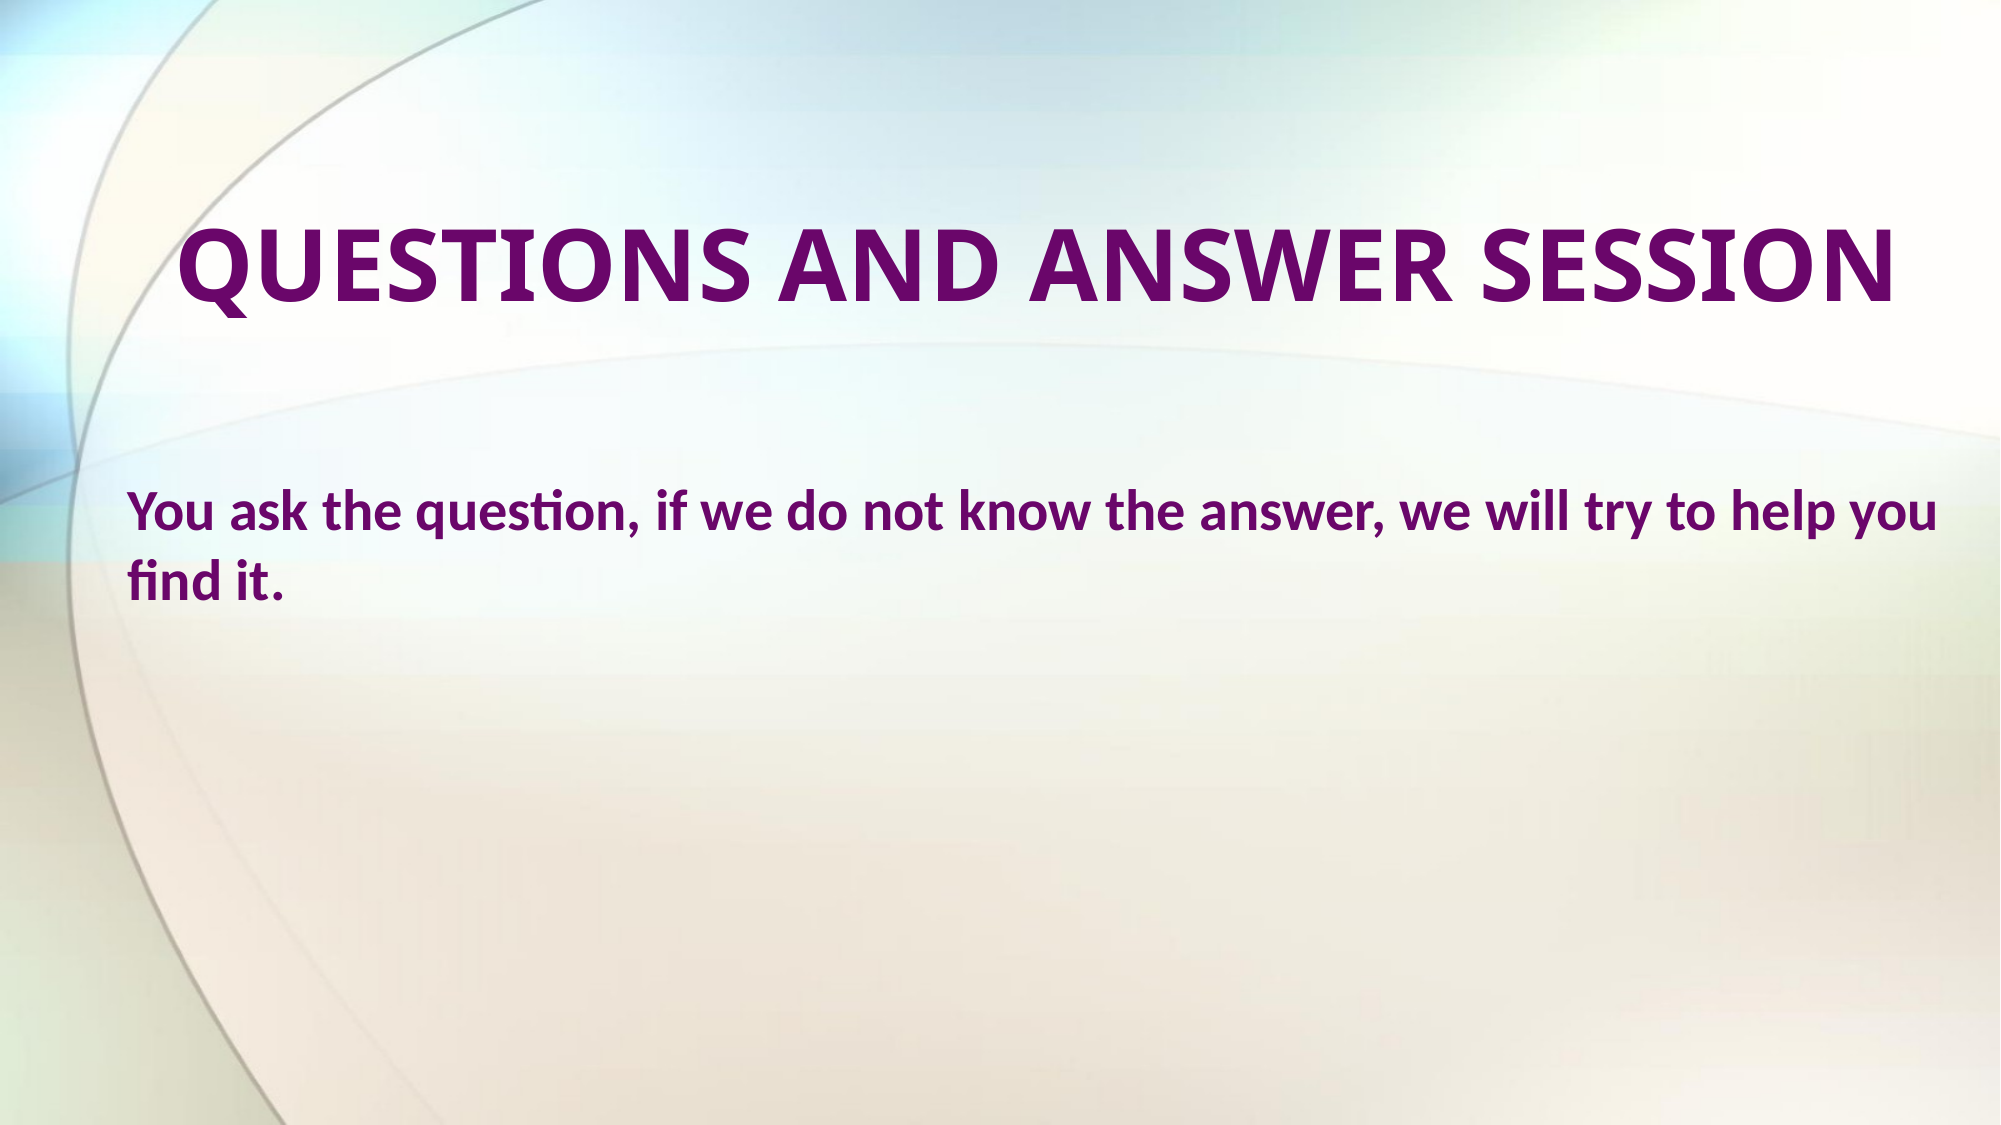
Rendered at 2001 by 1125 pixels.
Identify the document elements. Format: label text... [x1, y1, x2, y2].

picture [0, 0, 2001, 1125]
text_box QUESTIONS AND ANSWER SESSION [159, 207, 1916, 331]
text_box You ask the question, if we do not know the answer, we will try to help you find it. [113, 464, 1963, 620]
